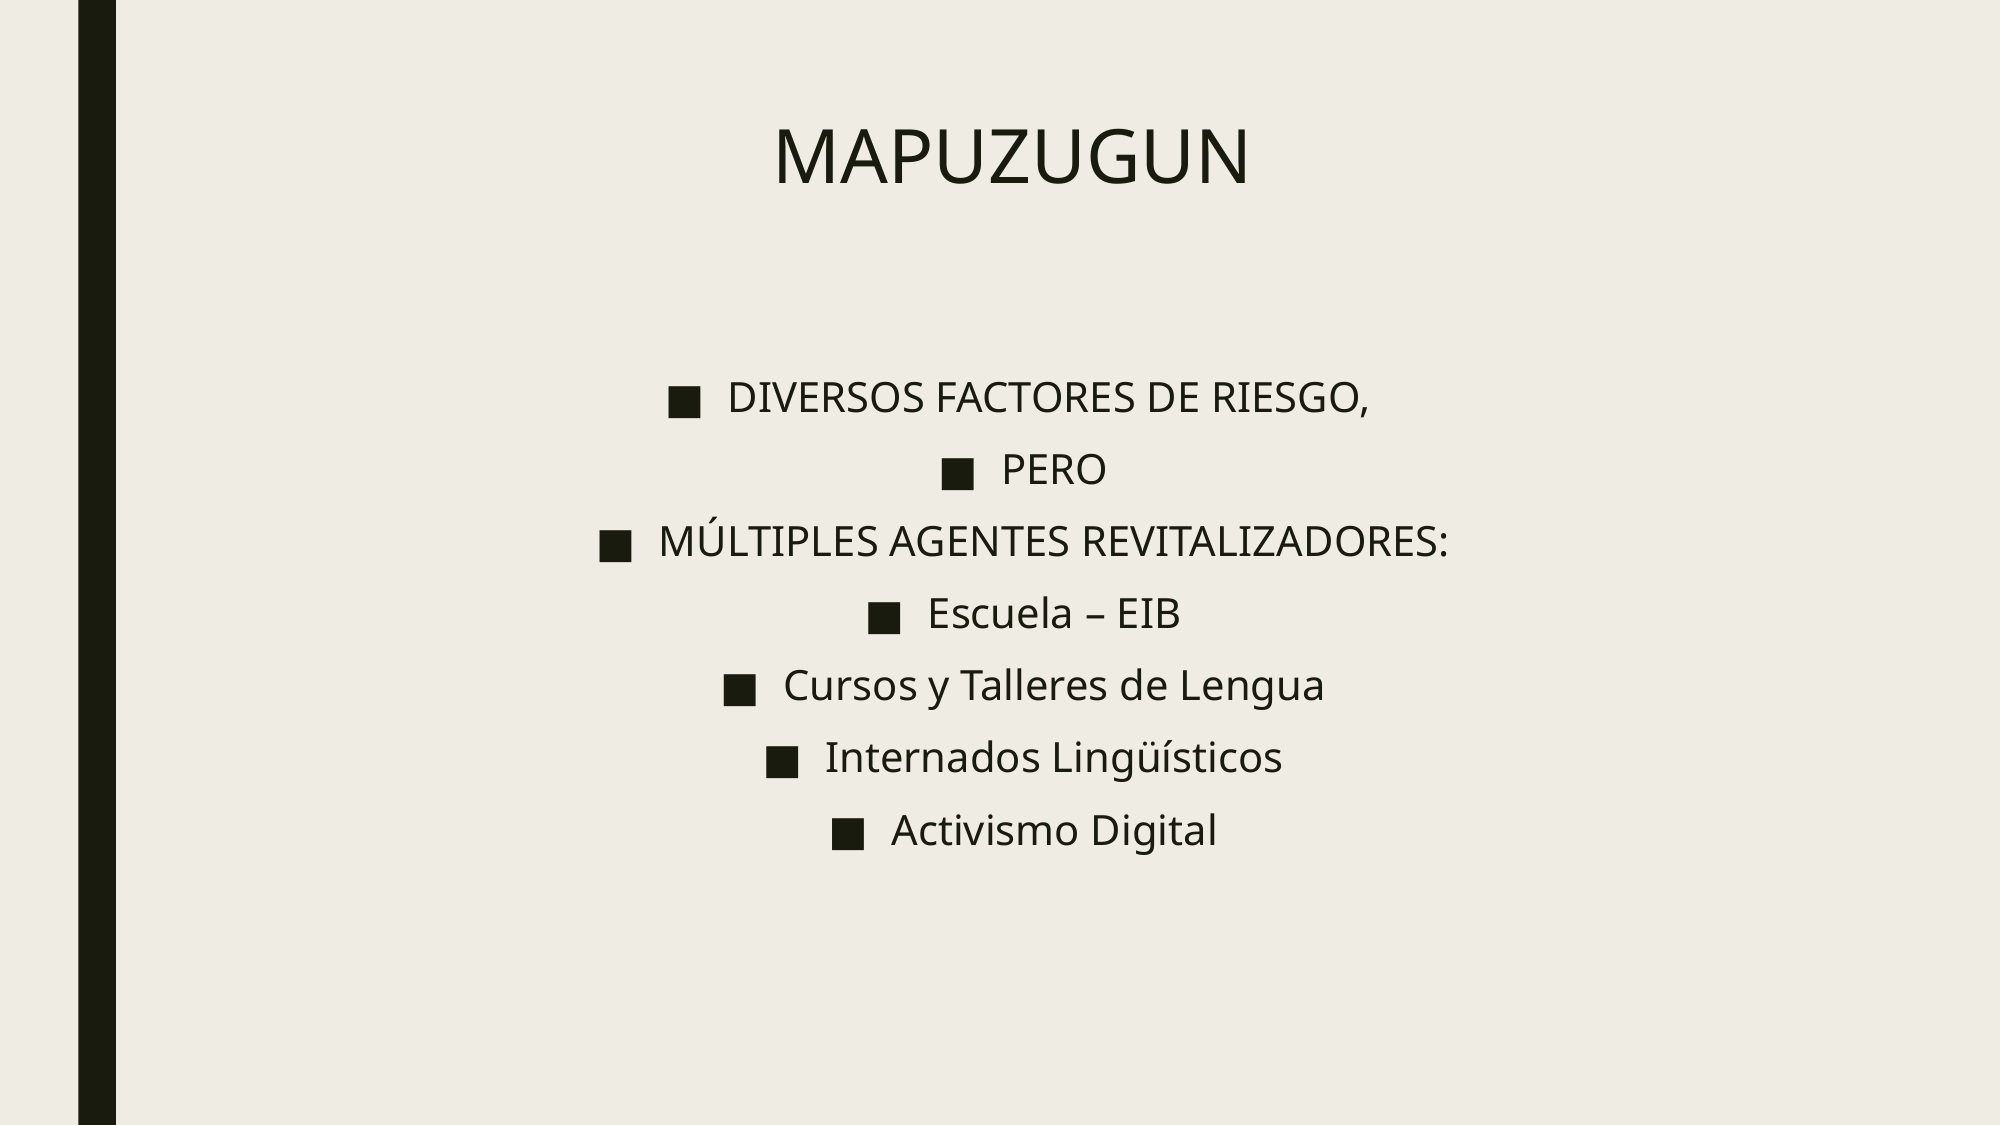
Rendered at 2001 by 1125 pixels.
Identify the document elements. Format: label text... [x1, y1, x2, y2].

title MAPUZUGUN [225, 112, 1800, 220]
list DIVERSOS FACTORES DE RIESGO, PERO MÚLTIPLES AGENTES REVITALIZADORES: Escuela – EIB Cursos y Talleres de Lengua Internados Lingüísticos Activismo Digital [159, 220, 1888, 970]
